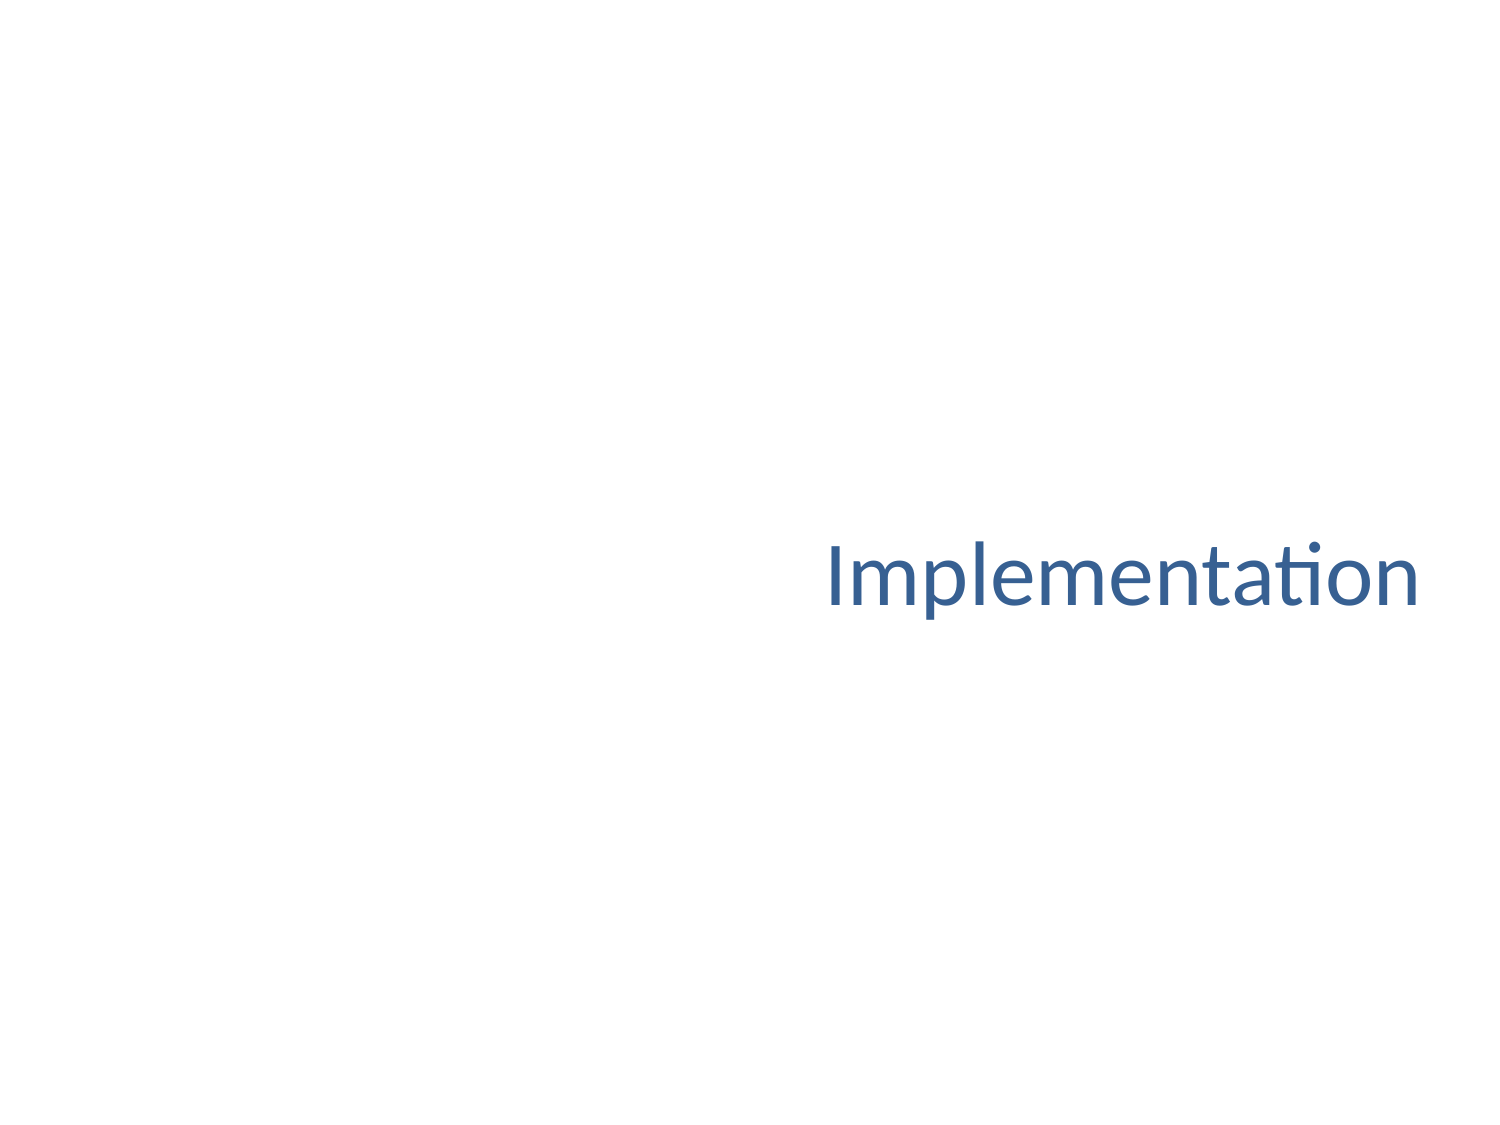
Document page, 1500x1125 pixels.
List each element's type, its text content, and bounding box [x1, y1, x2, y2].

title Implementation [87, 474, 1438, 663]
